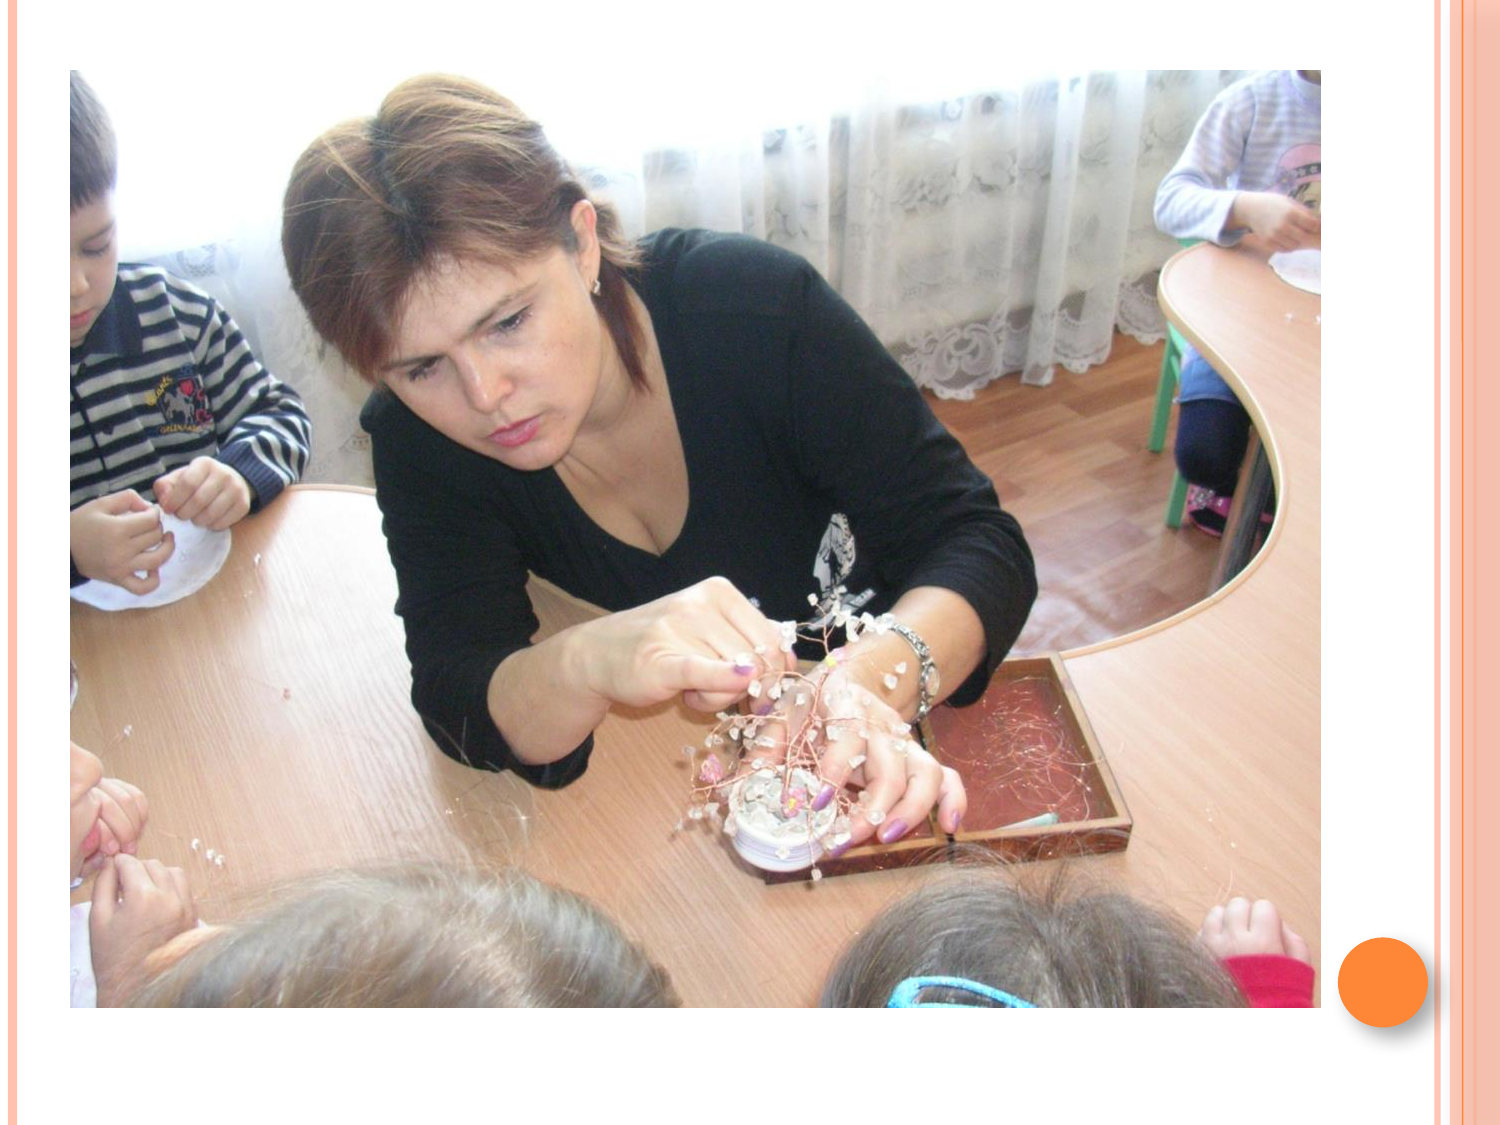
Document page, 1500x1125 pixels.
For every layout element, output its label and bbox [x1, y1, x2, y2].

picture [70, 70, 1321, 1009]
